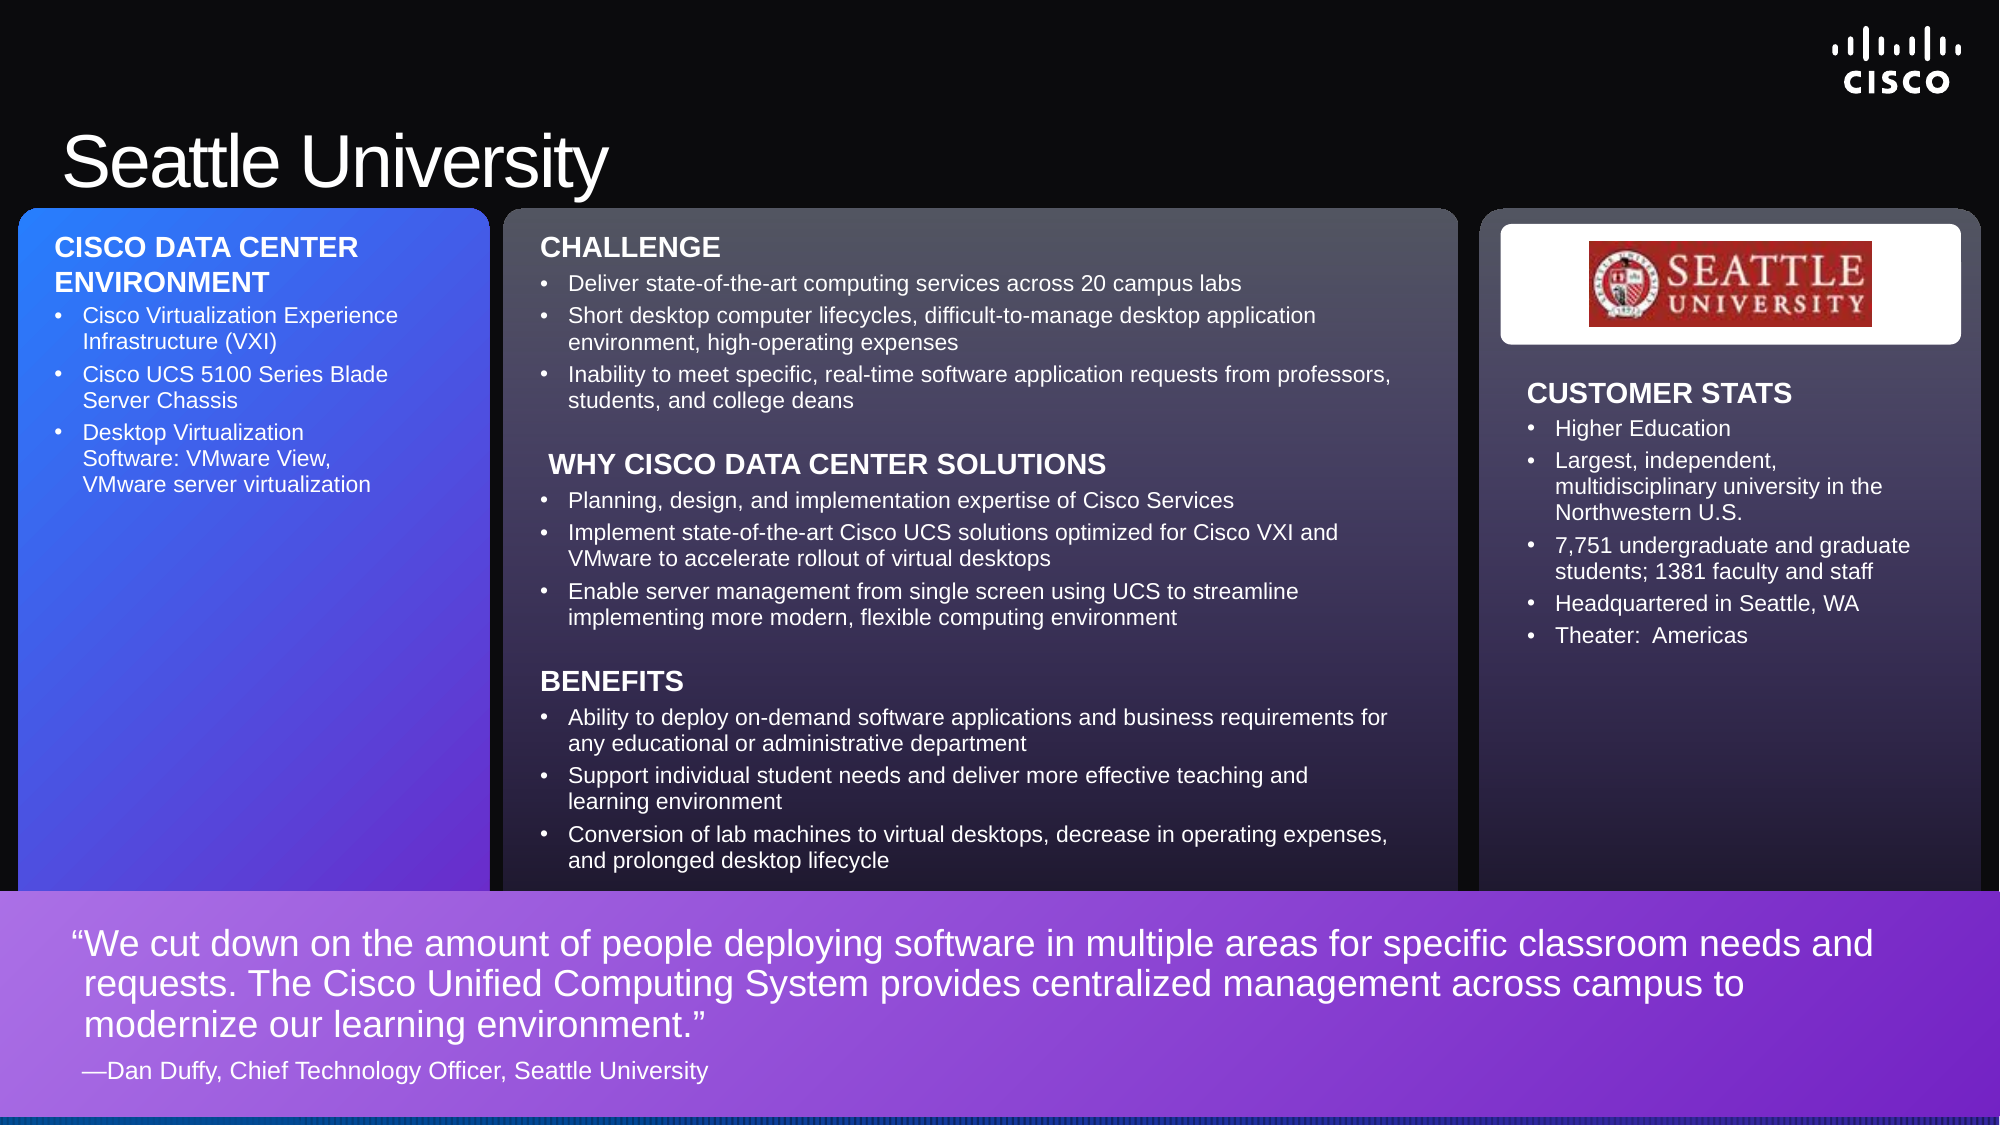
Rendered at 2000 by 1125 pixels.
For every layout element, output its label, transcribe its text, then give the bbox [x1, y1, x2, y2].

picture [0, 1117, 2000, 1125]
text_box [1498, 221, 1964, 347]
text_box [0, 891, 2000, 1117]
text_box BENEFITS Ability to deploy on-demand software applications and business requirements for any educational or administrative department Support individual student needs and deliver more effective teaching and learning environment Conversion of lab machines to virtual desktops, decrease in operating expenses, and prolonged desktop lifecycle [525, 657, 1436, 881]
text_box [1832, 25, 1962, 94]
title Seattle University [48, 72, 1953, 210]
text_box Cisco Virtualization Experience Infrastructure (VXI) Cisco UCS 5100 Series Blade Server Chassis Desktop Virtualization Software: VMware View, VMware server virtualization [39, 295, 471, 885]
text_box CISCO DATA CENTER ENVIRONMENT [39, 221, 471, 295]
picture [1589, 241, 1873, 328]
text_box [18, 208, 490, 891]
text_box WHY CISCO DATA CENTER SOLUTIONS Planning, design, and implementation expertise of Cisco Services Implement state-of-the-art Cisco UCS solutions optimized for Cisco VXI and VMware to accelerate rollout of virtual desktops Enable server management from single screen using UCS to streamline implementing more modern, flexible computing environment [525, 440, 1436, 638]
text_box Higher Education Largest, independent, multidisciplinary university in the Northwestern U.S. 7,751 undergraduate and graduate students; 1381 faculty and staff Headquartered in Seattle, WA Theater: Americas [1512, 408, 1958, 891]
text_box CUSTOMER STATS [1512, 367, 1950, 421]
text_box [503, 210, 1458, 891]
text_box CHALLENGE Deliver state-of-the-art computing services across 20 campus labs Short desktop computer lifecycles, difficult-to-manage desktop application environment, high-operating expenses Inability to meet specific, real-time software application requests from professors, students, and college deans [525, 224, 1436, 421]
text_box [1479, 208, 1981, 891]
